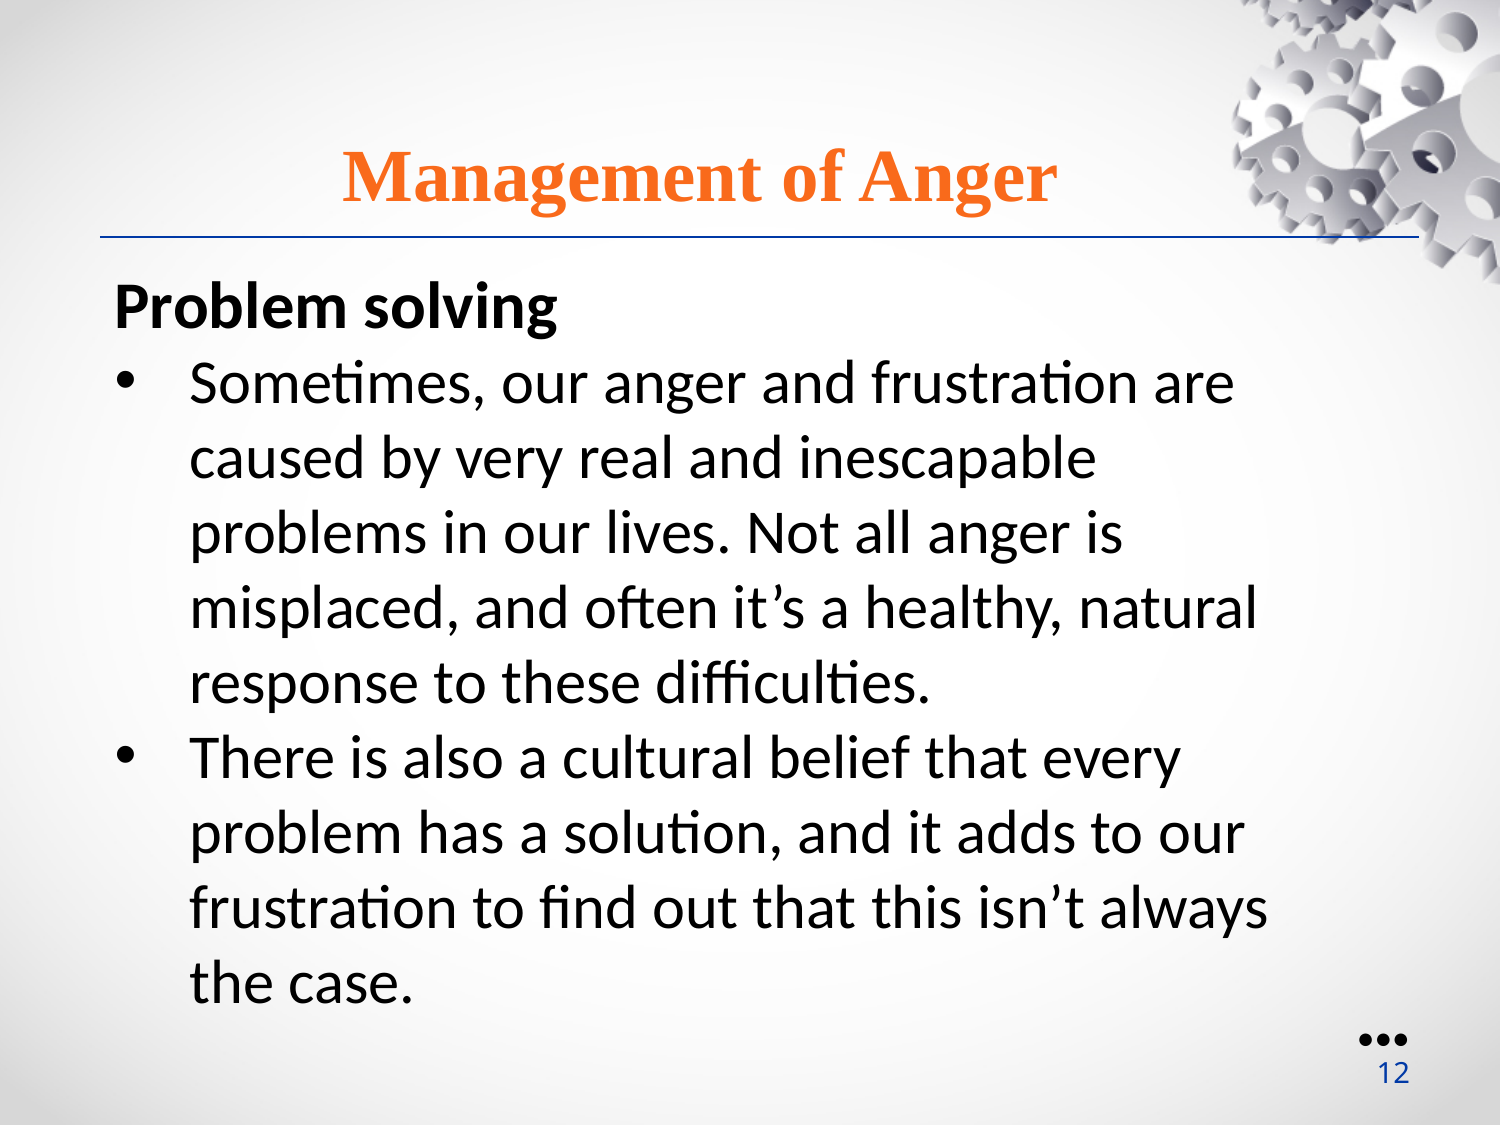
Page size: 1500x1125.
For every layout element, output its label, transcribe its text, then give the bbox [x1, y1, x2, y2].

text_box ●●● 12 [1074, 1012, 1425, 1073]
text_box Management of Anger [0, 118, 1438, 224]
picture [0, 0, 1500, 1125]
text_box Problem solving Sometimes, our anger and frustration are caused by very real and inescapable problems in our lives. Not all anger is misplaced, and often it’s a healthy, natural response to these difficulties. There is also a cultural belief that every problem has a solution, and it adds to our frustration to find out that this isn’t always the case. [99, 254, 1363, 1024]
